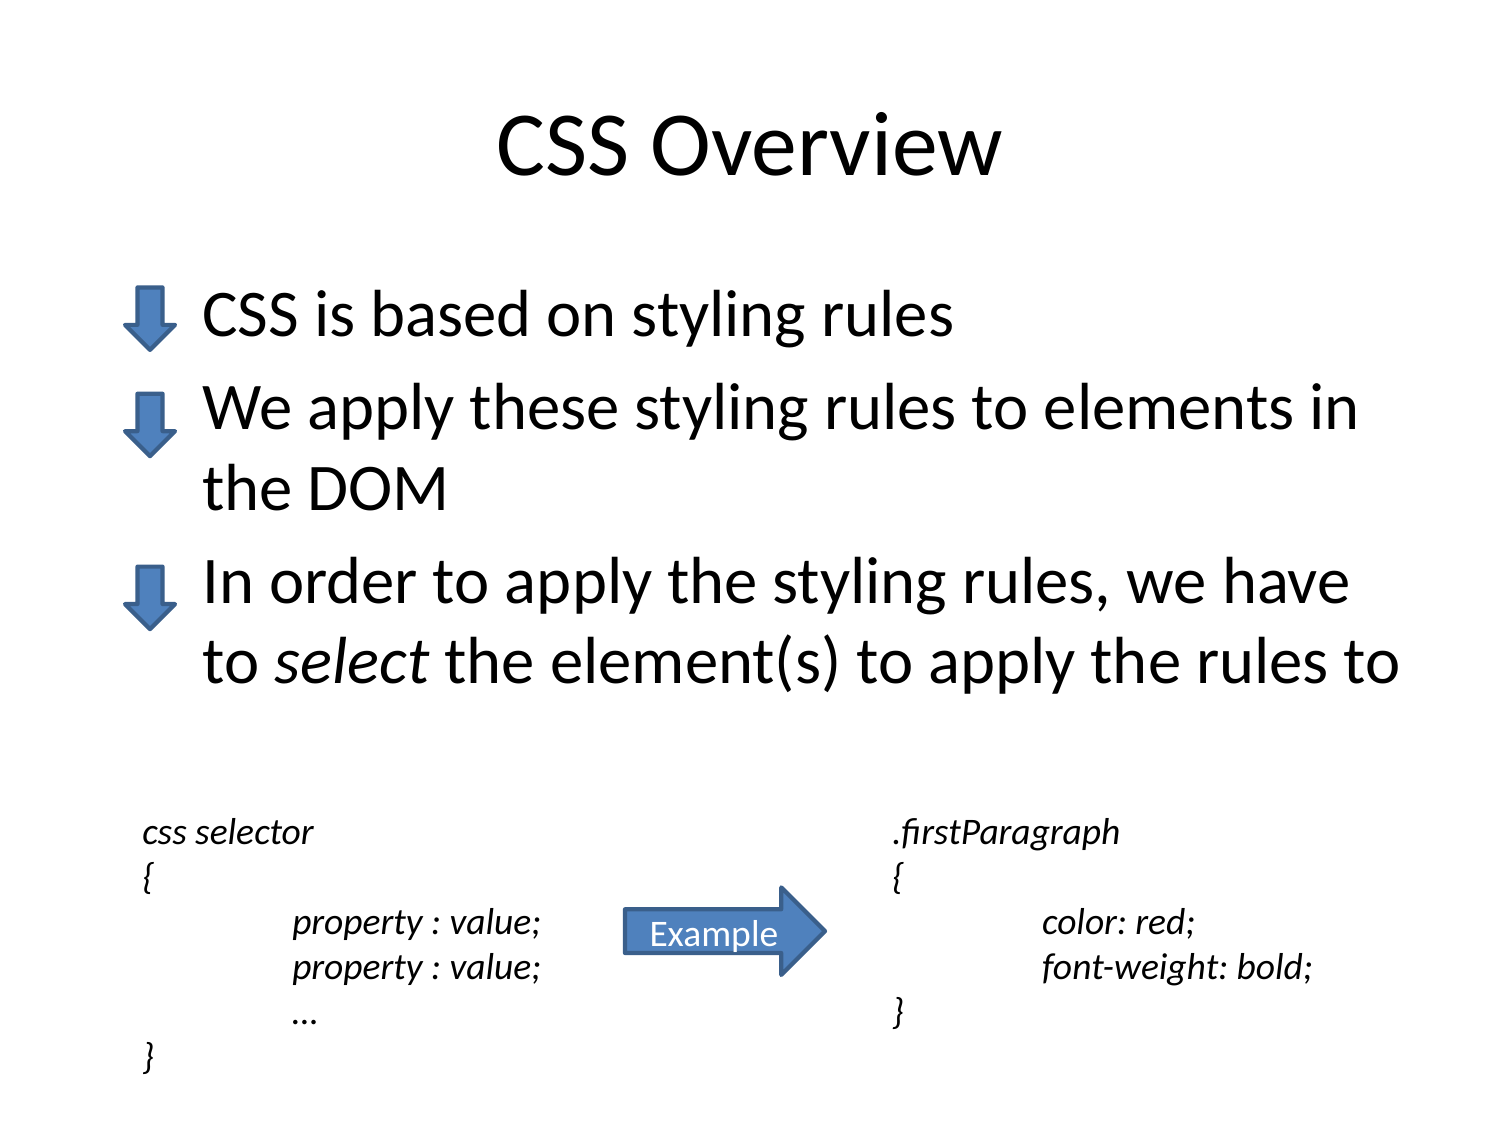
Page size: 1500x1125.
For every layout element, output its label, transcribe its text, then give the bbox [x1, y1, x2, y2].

text_box css selector { property : value; property : value; … } [127, 799, 557, 1085]
text_box .firstParagraph { color: red; font-weight: bold; } [877, 799, 1358, 1040]
text_box [123, 564, 177, 632]
list CSS is based on styling rules We apply these styling rules to elements in the DOM In order to apply the styling rules, we have to select the element(s) to apply the rules to [187, 262, 1425, 1005]
text_box [123, 285, 177, 352]
text_box [123, 391, 177, 459]
title CSS Overview [75, 45, 1425, 233]
text_box Example [622, 885, 828, 977]
